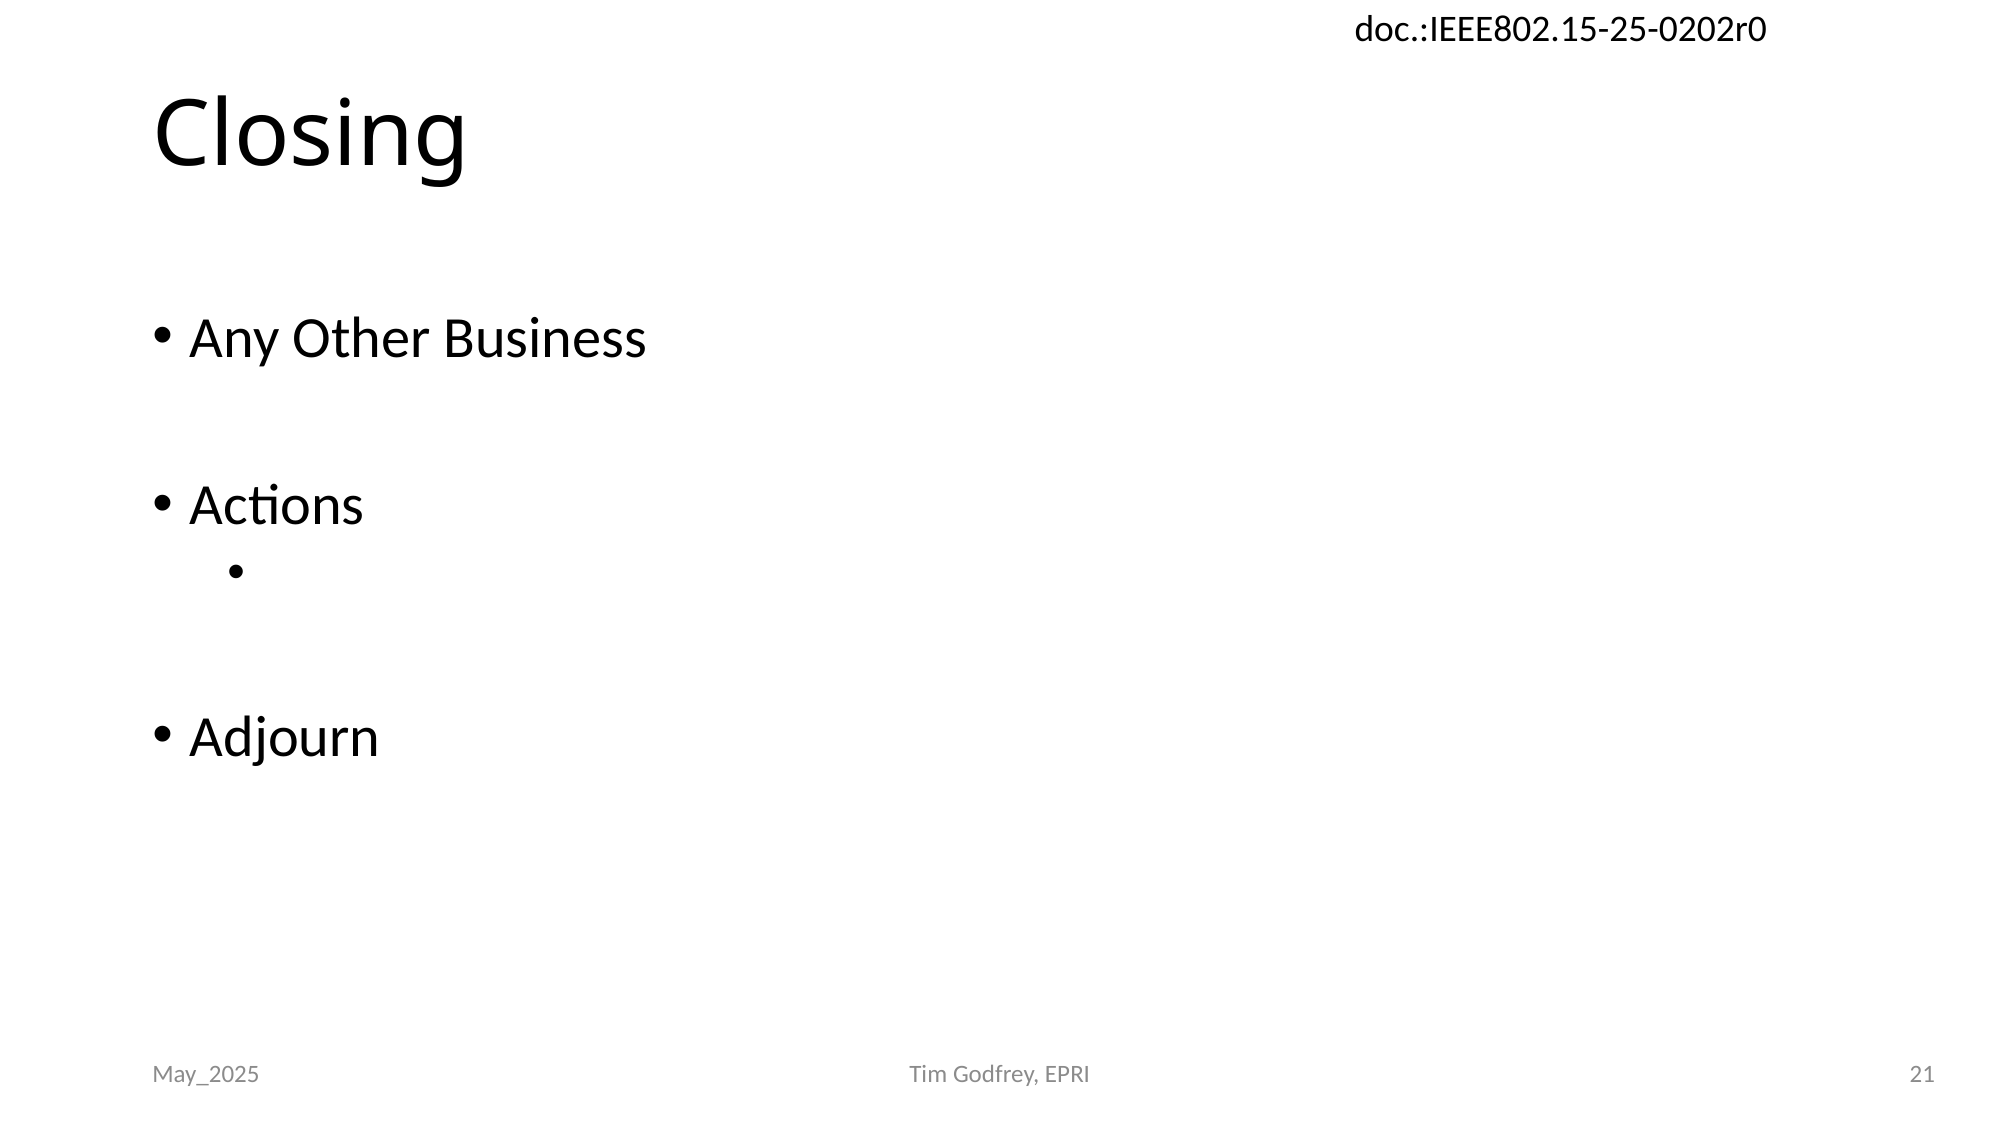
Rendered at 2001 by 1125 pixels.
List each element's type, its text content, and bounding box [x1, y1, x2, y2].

title Closing [137, 59, 1863, 213]
slide_number 21 [1462, 1042, 1950, 1103]
footer Tim Godfrey, EPRI [662, 1042, 1338, 1103]
slide_number May_2025 [137, 1042, 588, 1103]
list Any Other Business Actions Adjourn [137, 299, 1863, 1014]
